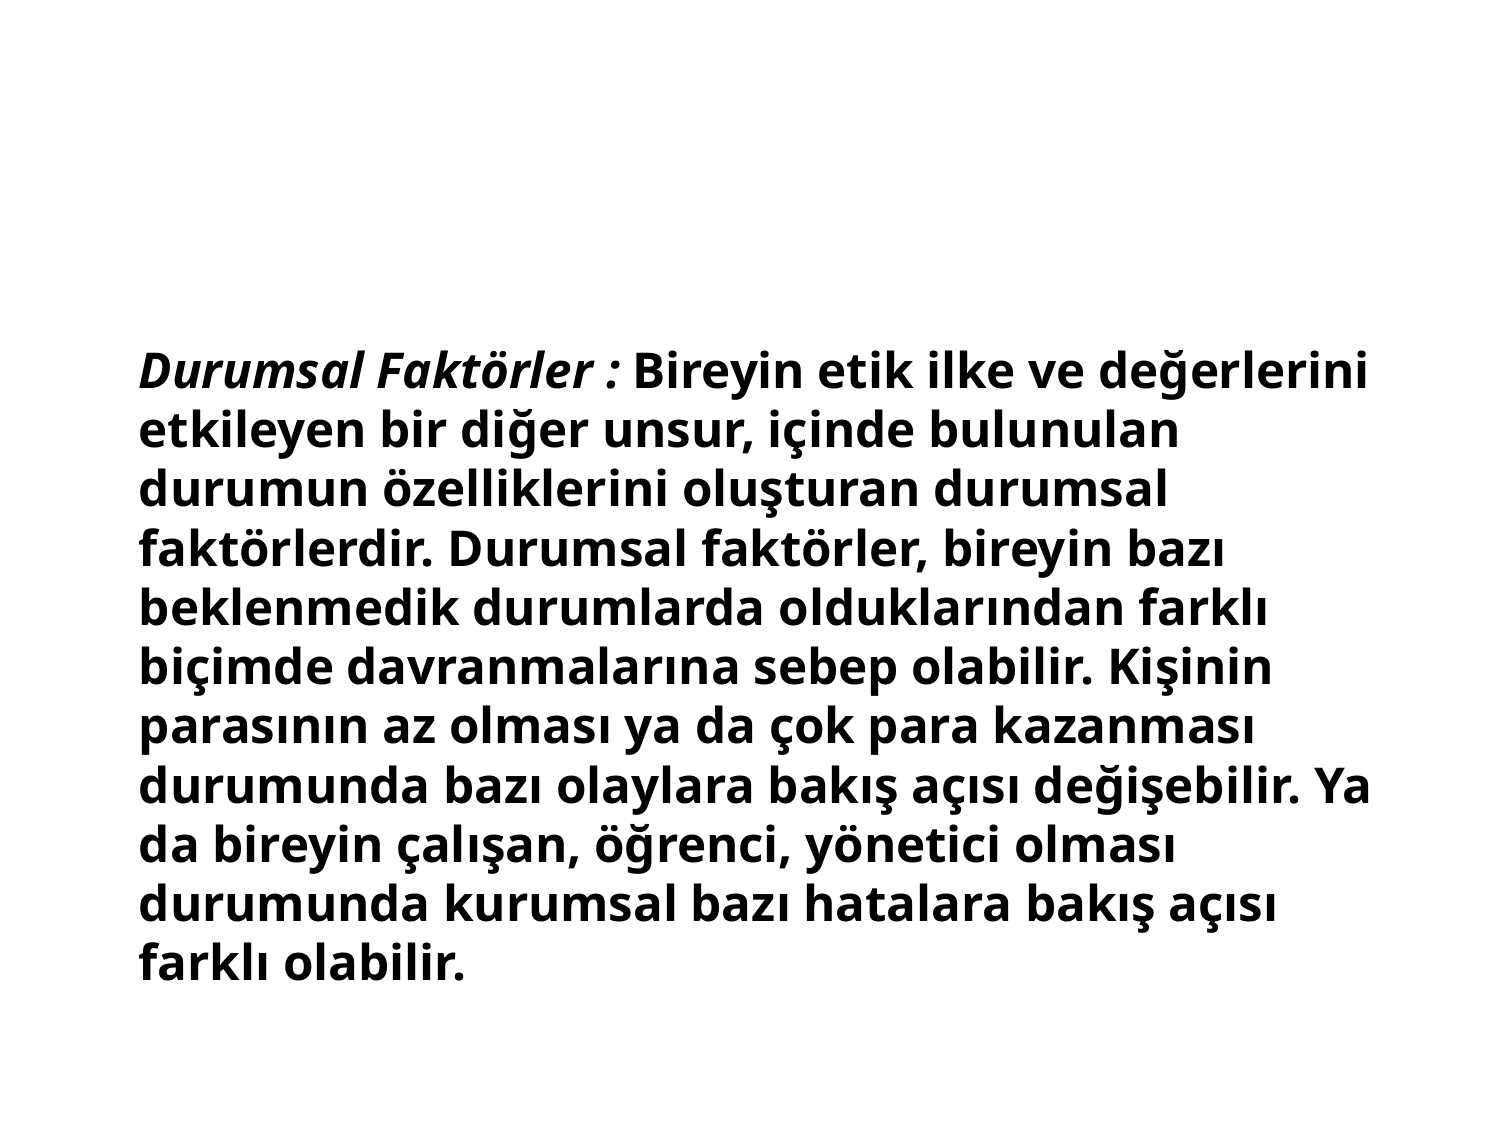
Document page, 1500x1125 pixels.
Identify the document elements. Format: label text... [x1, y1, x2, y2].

list Durumsal Faktörler : Bireyin etik ilke ve değerlerini etkileyen bir diğer unsur, içinde bulunulan durumun özelliklerini oluşturan durumsal faktörlerdir. Durumsal faktörler, bireyin bazı beklenmedik durumlarda olduklarından farklı biçimde davranmalarına sebep olabilir. Kişinin parasının az olması ya da çok para kazanması durumunda bazı olaylara bakış açısı değişebilir. Ya da bireyin çalışan, öğrenci, yönetici olması durumunda kurumsal bazı hatalara bakış açısı farklı olabilir. [75, 262, 1425, 1005]
